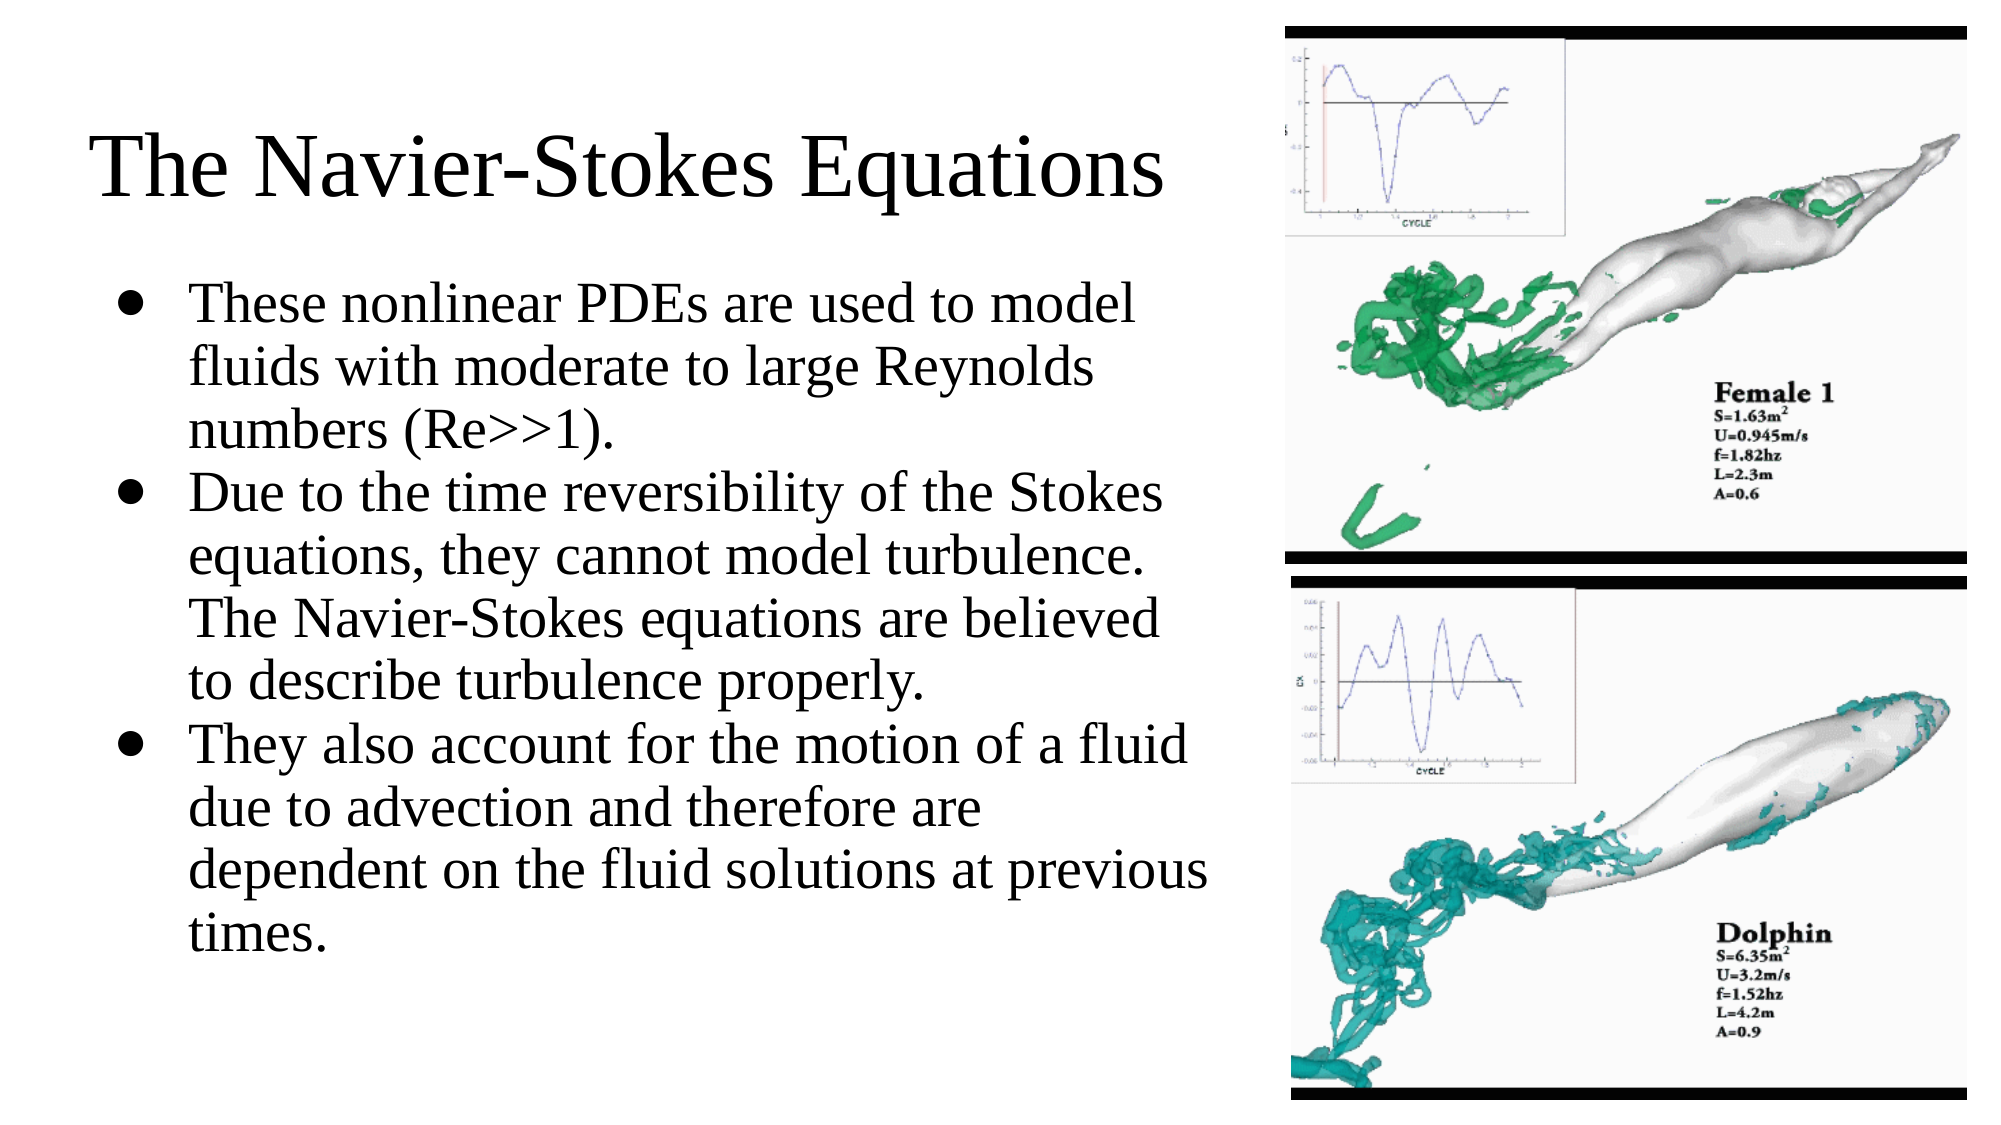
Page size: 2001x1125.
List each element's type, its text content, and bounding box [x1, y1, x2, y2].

title The Navier-Stokes Equations [68, 97, 1285, 223]
list These nonlinear PDEs are used to model fluids with moderate to large Reynolds numbers (Re>>1). Due to the time reversibility of the Stokes equations, they cannot model turbulence. The Navier-Stokes equations are believed to describe turbulence properly. They also account for the motion of a fluid due to advection and therefore are dependent on the fluid solutions at previous times. [68, 252, 1232, 967]
picture [1285, 26, 1967, 564]
picture [1273, 576, 1967, 1100]
